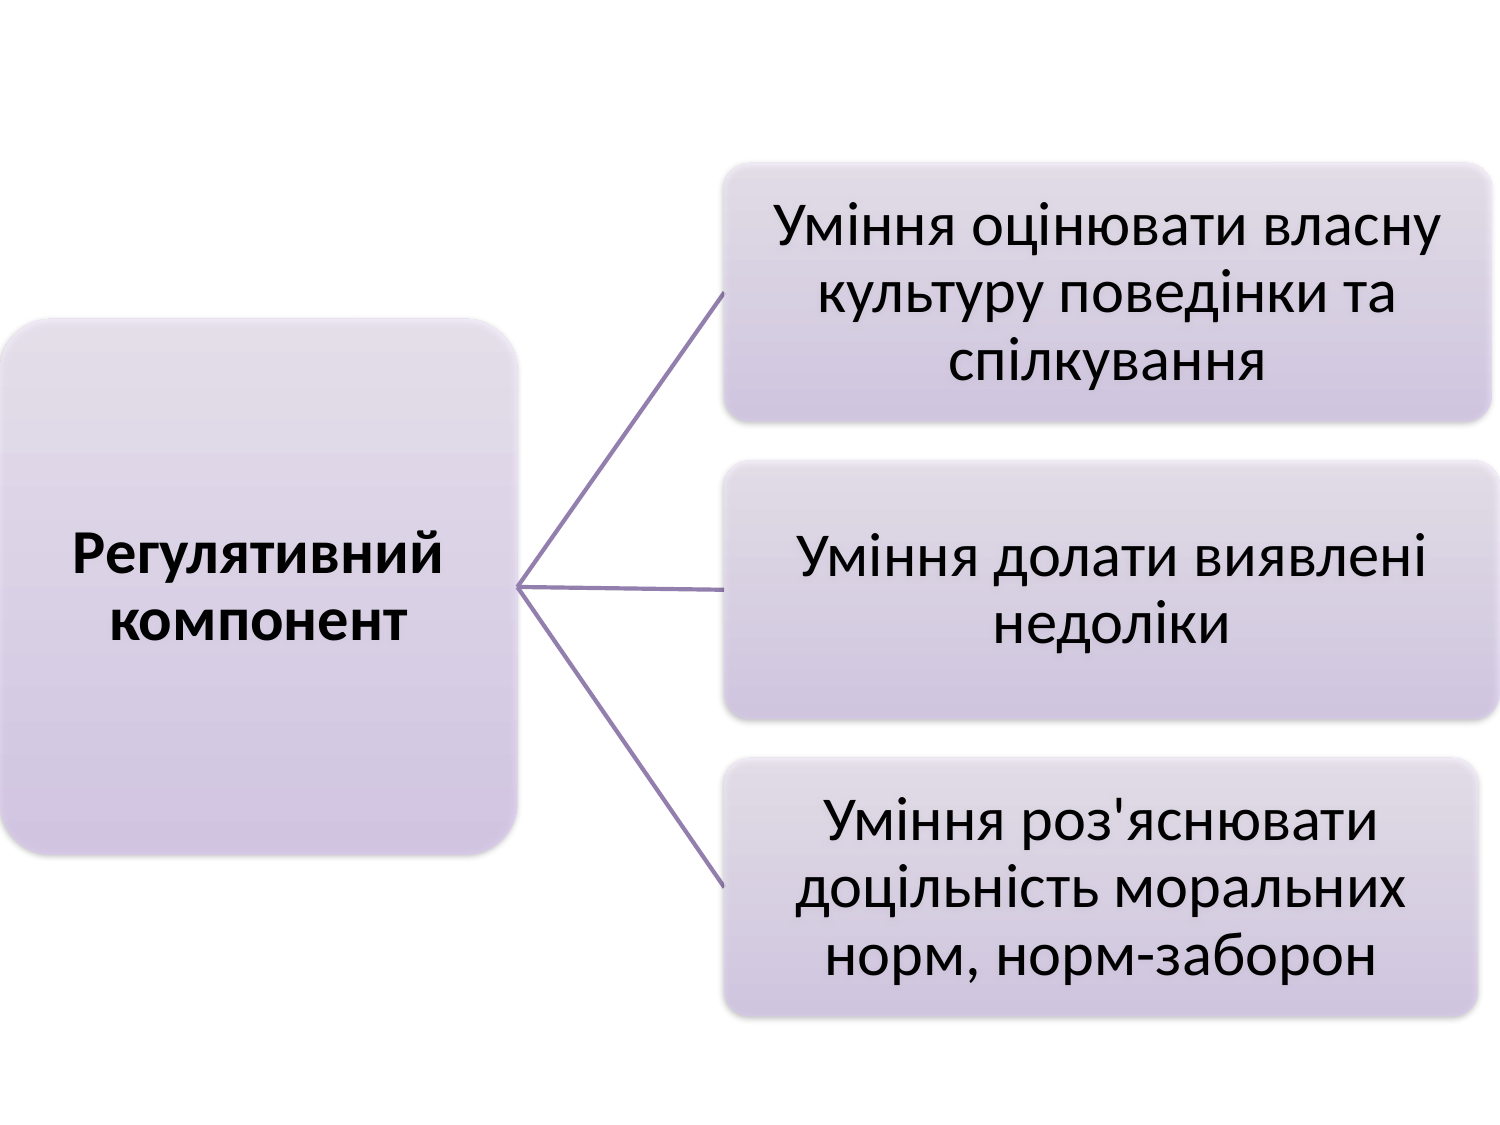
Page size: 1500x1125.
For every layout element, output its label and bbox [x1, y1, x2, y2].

list [0, 54, 1500, 1125]
